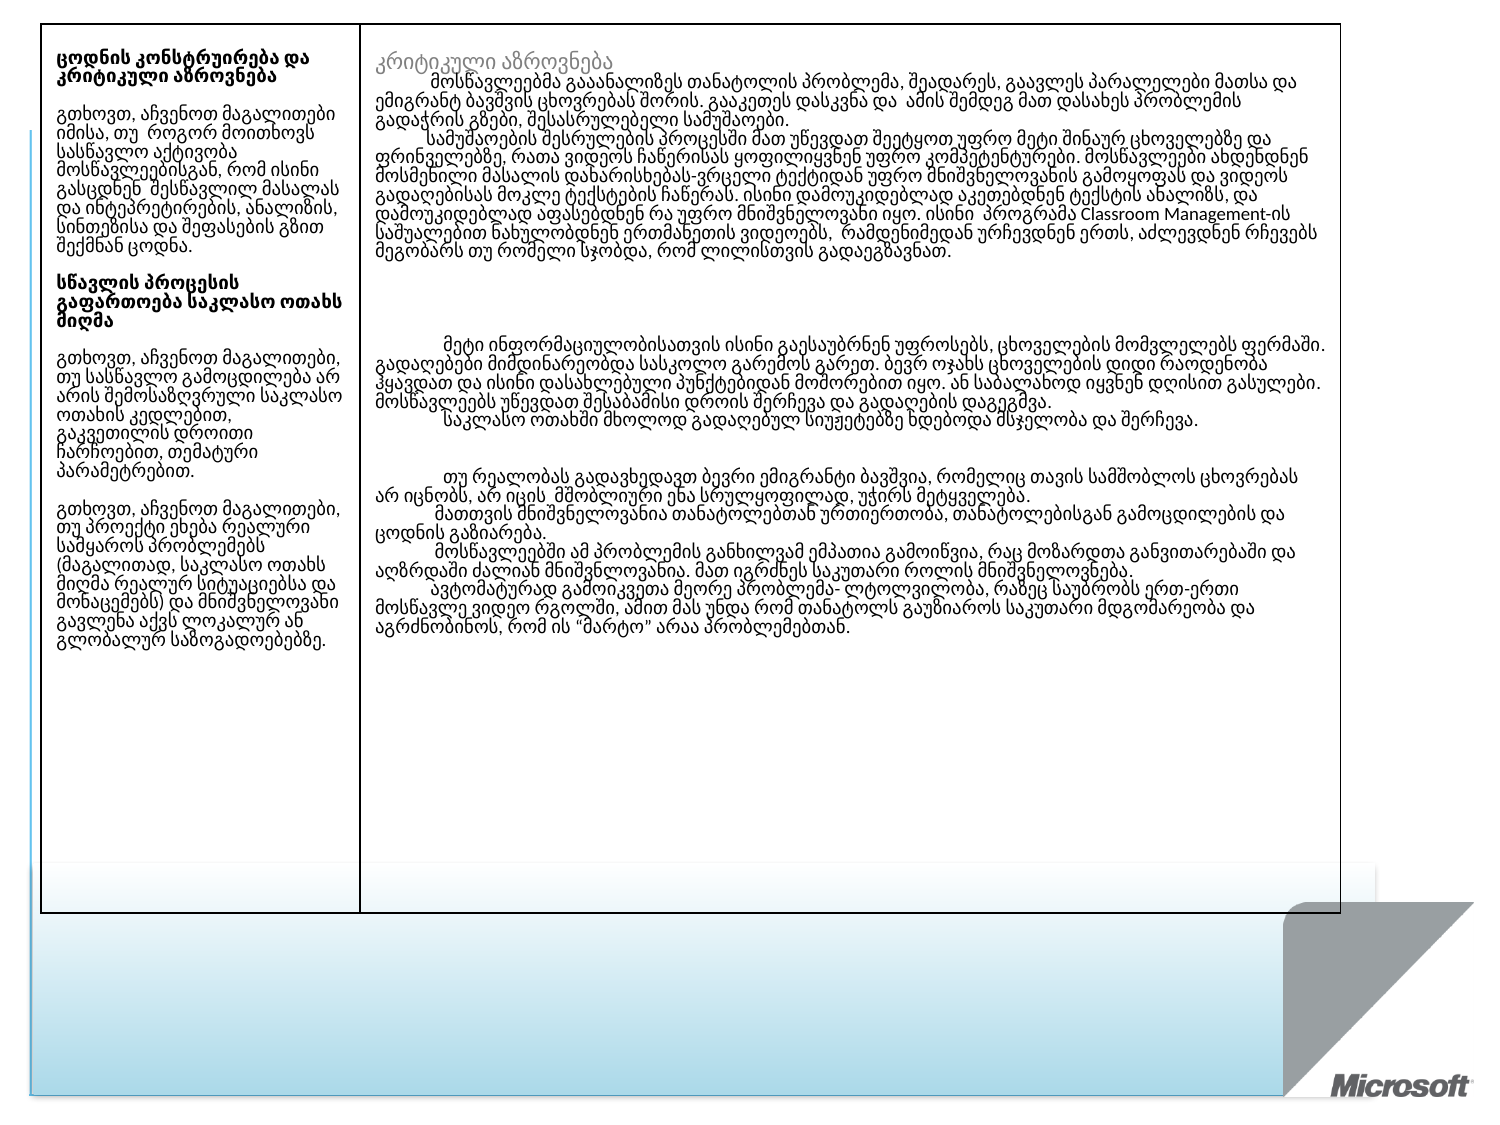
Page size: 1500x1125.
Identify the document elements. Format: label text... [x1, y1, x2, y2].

table_header ცოდნის კონსტრუირება და კრიტიკული აზროვნება გთხოვთ, აჩვენოთ მაგალითები იმისა, თუ როგორ მოითხოვს სასწავლო აქტივობა მოსწავლეებისგან, რომ ისინი გასცდნენ შესწავლილ მასალას და ინტეპრეტირების, ანალიზის, სინთეზისა და შეფასების გზით შექმნან ცოდნა. სწავლის პროცესის გაფართოება საკლასო ოთახს მიღმა გთხოვთ, აჩვენოთ მაგალითები, თუ სასწავლო გამოცდილება არ არის შემოსაზღვრული საკლასო ოთახის კედლებით, გაკვეთილის დროითი ჩარჩოებით, თემატური პარამეტრებით. გთხოვთ, აჩვენოთ მაგალითები, თუ პროექტი ეხება რეალური სამყაროს პრობლემებს (მაგალითად, საკლასო ოთახს მიღმა რეალურ სიტუაციებსა და მონაცემებს) და მნიშვნელოვანი გავლენა აქვს ლოკალურ ან გლობალურ საზოგადოებებზე. [42, 25, 359, 912]
table_header კრიტიკული აზროვნება მოსწავლეებმა გააანალიზეს თანატოლის პრობლემა, შეადარეს, გაავლეს პარალელები მათსა და ემიგრანტ ბავშვის ცხოვრებას შორის. გააკეთეს დასკვნა და ამის შემდეგ მათ დასახეს პრობლემის გადაჭრის გზები, შესასრულებელი სამუშაოები. სამუშაოების შესრულების პროცესში მათ უწევდათ შეეტყოთ უფრო მეტი შინაურ ცხოველებზე და ფრინველებზე, რათა ვიდეოს ჩაწერისას ყოფილიყვნენ უფრო კომპეტენტურები. მოსწავლეები ახდენდნენ მოსმენილი მასალის დახარისხებას-ვრცელი ტექტიდან უფრო მნიშვნელოვანის გამოყოფას და ვიდეოს გადაღებისას მოკლე ტექსტების ჩაწერას. ისინი დამოუკიდებლად აკეთებდნენ ტექსტის ანალიზს, და დამოუკიდებლად აფასებდნენ რა უფრო მნიშვნელოვანი იყო. ისინი პროგრამა Classroom Management-ის საშუალებით ნახულობდნენ ერთმანეთის ვიდეოებს, რამდენიმედან ურჩევდნენ ერთს, აძლევდნენ რჩევებს მეგობარს თუ რომელი სჯობდა, რომ ლილისთვის გადაეგზავნათ. მეტი ინფორმაციულობისათვის ისინი გაესაუბრნენ უფროსებს, ცხოველების მომვლელებს ფერმაში. გადაღებები მიმდინარეობდა სასკოლო გარემოს გარეთ. ბევრ ოჯახს ცხოველების დიდი რაოდენობა ჰყავდათ და ისინი დასახლებული პუნქტებიდან მოშორებით იყო. ან საბალახოდ იყვნენ დღისით გასულები. მოსწავლეებს უწევდათ შესაბამისი დროის შერჩევა და გადაღების დაგეგმვა. საკლასო ოთახში მხოლოდ გადაღებულ სიუჟეტებზე ხდებოდა მსჯელობა და შერჩევა. თუ რეალობას გადავხედავთ ბევრი ემიგრანტი ბავშვია, რომელიც თავის სამშობლოს ცხოვრებას არ იცნობს, არ იცის მშობლიური ენა სრულყოფილად, უჭირს მეტყველება. მათთვის მნიშვნელოვანია თანატოლებთან ურთიერთობა, თანატოლებისგან გამოცდილების და ცოდნის გაზიარება. მოსწავლეებში ამ პრობლემის განხილვამ ემპათია გამოიწვია, რაც მოზარდთა განვითარებაში და აღზრდაში ძალიან მნიშვნლოვანია. მათ იგრძნეს საკუთარი როლის მნიშვნელოვნება. ავტომატურად გამოიკვეთა მეორე პრობლემა- ლტოლვილობა, რაზეც საუბრობს ერთ-ერთი მოსწავლე ვიდეო რგოლში, ამით მას უნდა რომ თანატოლს გაუზიაროს საკუთარი მდგომარეობა და აგრძნობინოს, რომ ის “მარტო” არაა პრობლემებთან. [361, 25, 1340, 912]
picture [29, 130, 1474, 1097]
